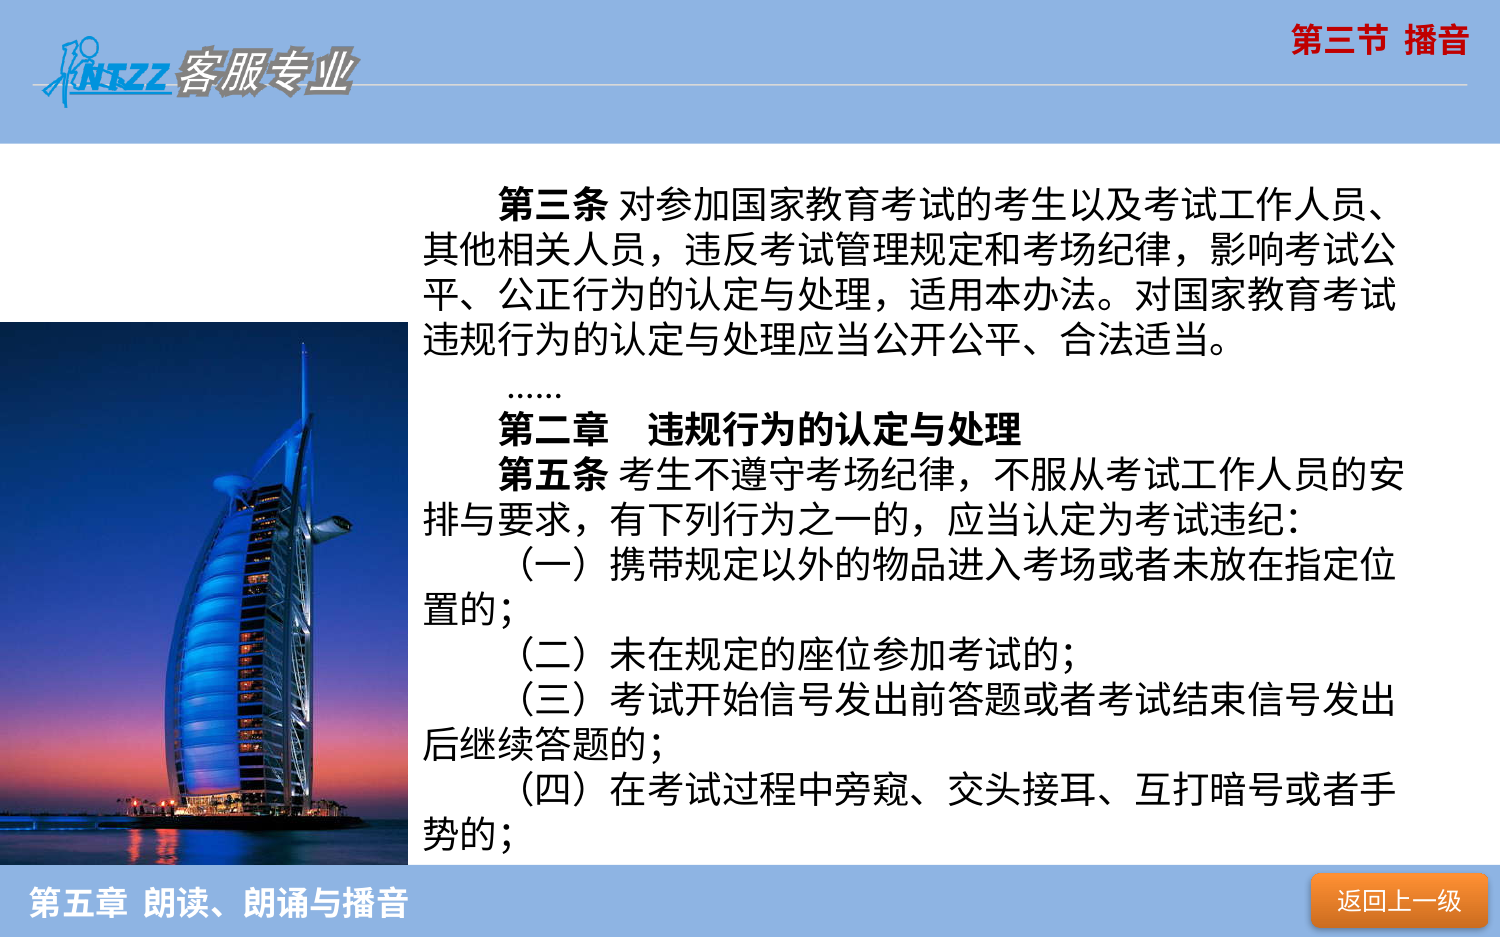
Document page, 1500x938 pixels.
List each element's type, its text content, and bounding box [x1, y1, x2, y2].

text_box [0, 864, 1500, 937]
text_box 第五章 朗读、朗诵与播音 [17, 876, 467, 928]
picture [82, 40, 96, 55]
picture [40, 36, 85, 108]
text_box 第三条 对参加国家教育考试的考生以及考试工作人员、其他相关人员，违反考试管理规定和考场纪律，影响考试公平、公正行为的认定与处理，适用本办法。对国家教育考试违规行为的认定与处理应当公开公平、合法适当。 ...... 第二章 违规行为的认定与处理 第五条 考生不遵守考场纪律，不服从考试工作人员的安排与要求，有下列行为之一的，应当认定为考试违纪： （一）携带规定以外的物品进入考场或者未放在指定位置的； （二）未在规定的座位参加考试的； （三）考试开始信号发出前答题或者考试结束信号发出后继续答题的； （四）在考试过程中旁窥、交头接耳、互打暗号或者手势的； [407, 173, 1447, 864]
picture [0, 322, 408, 866]
picture [63, 44, 75, 72]
picture [85, 85, 92, 91]
text_box [0, 0, 1500, 144]
picture [74, 64, 84, 86]
picture [67, 36, 362, 108]
text_box 返回上一级 [1311, 873, 1489, 929]
picture [101, 73, 111, 85]
picture [74, 48, 85, 66]
text_box 第三节 播音 [954, 13, 1483, 65]
